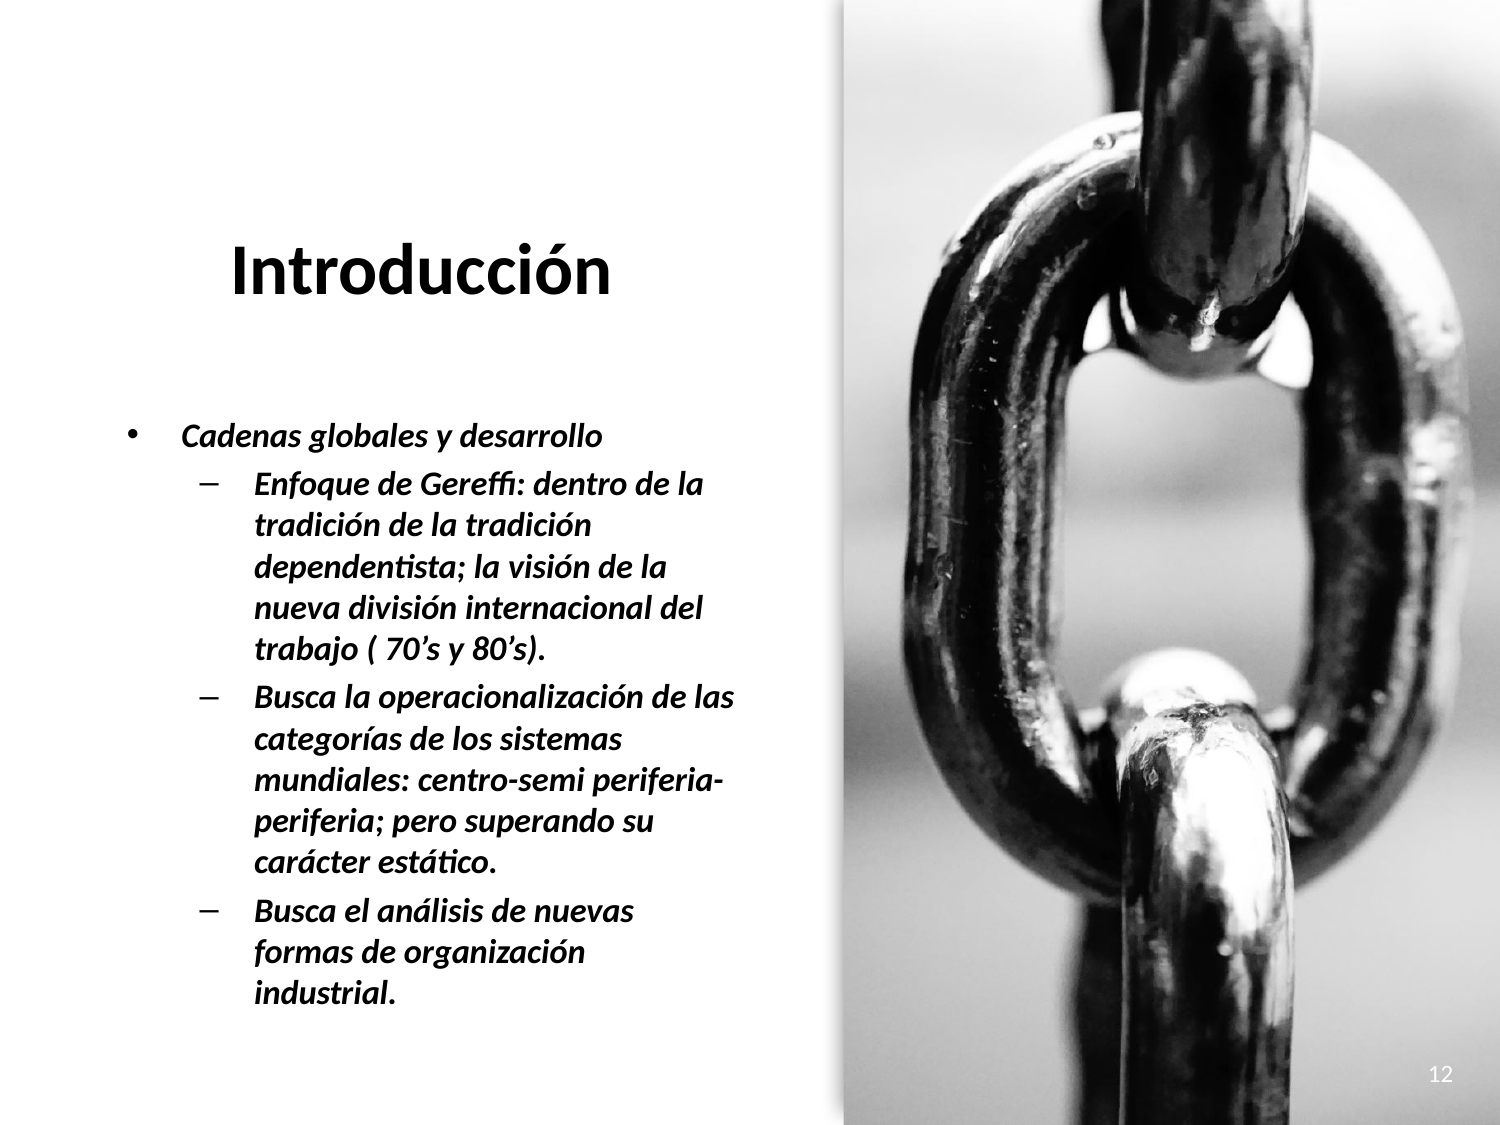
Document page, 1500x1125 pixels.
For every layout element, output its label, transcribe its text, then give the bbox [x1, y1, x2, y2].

picture [843, 0, 1500, 1125]
list Cadenas globales y desarrollo Enfoque de Gereffi: dentro de la tradición de la tradición dependentista; la visión de la nueva división internacional del trabajo ( 70’s y 80’s). Busca la operacionalización de las categorías de los sistemas mundiales: centro-semi periferia-periferia; pero superando su carácter estático. Busca el análisis de nuevas formas de organización industrial. [93, 405, 750, 1024]
title Introducción [93, 125, 750, 405]
